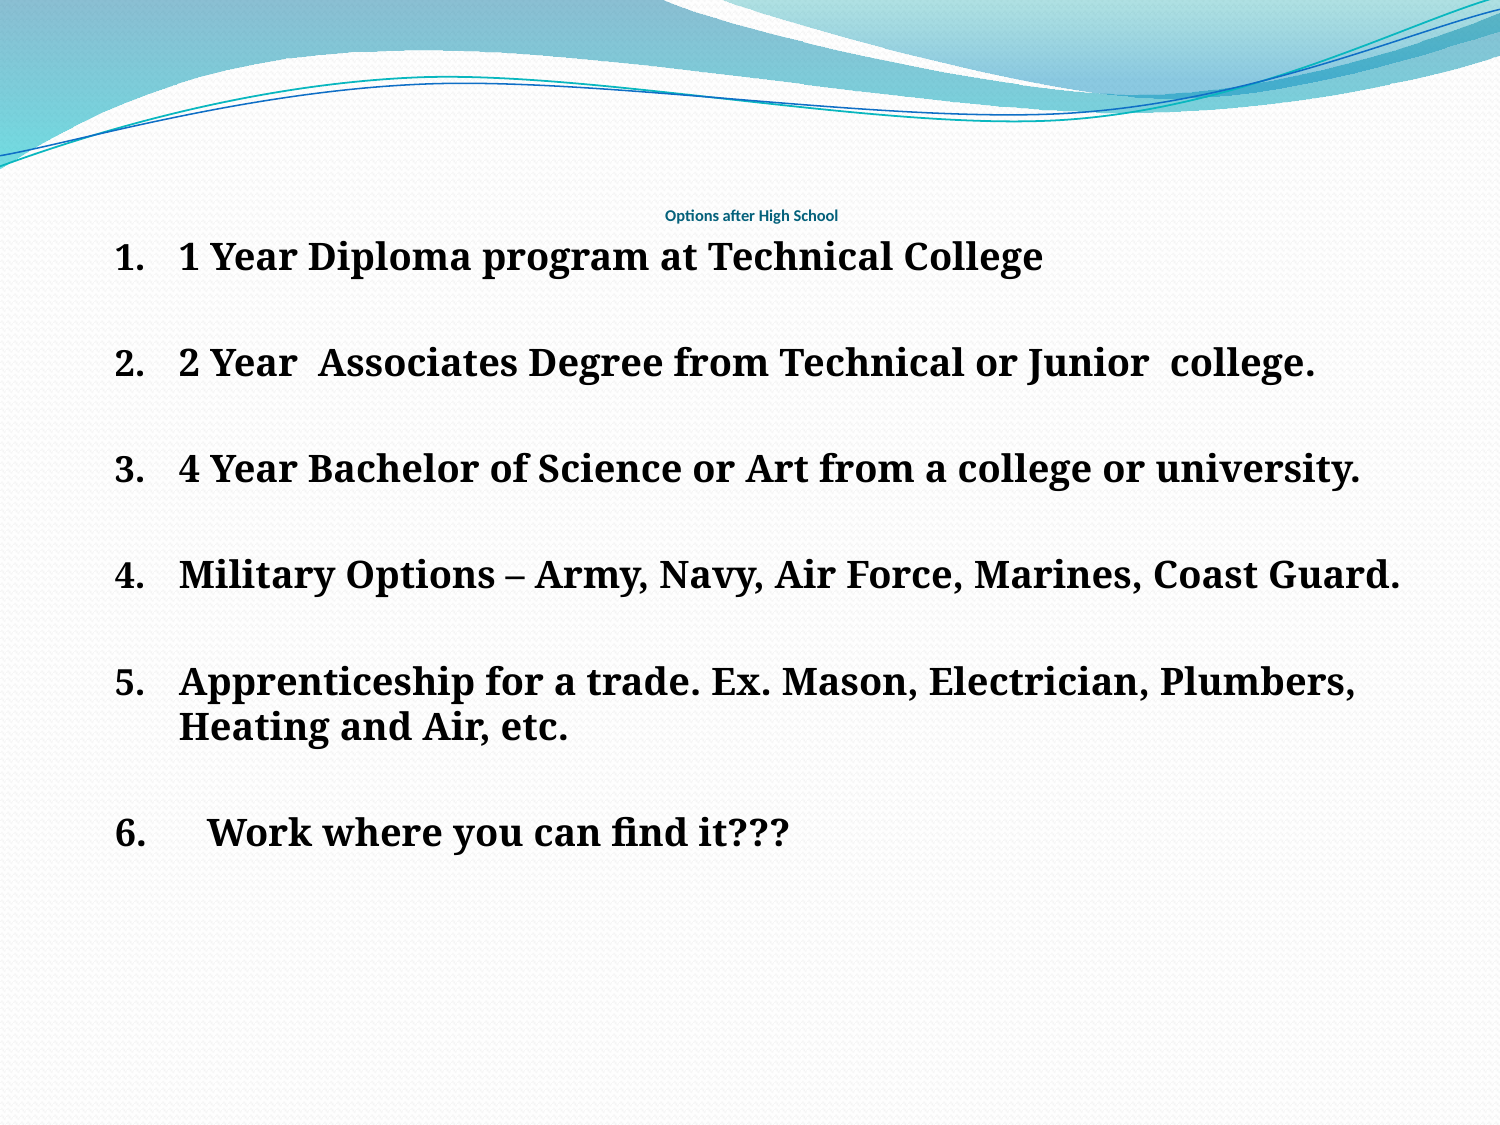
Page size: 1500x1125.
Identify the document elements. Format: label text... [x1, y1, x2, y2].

list 1 Year Diploma program at Technical College 2 Year Associates Degree from Technical or Junior college. 4 Year Bachelor of Science or Art from a college or university. Military Options – Army, Navy, Air Force, Marines, Coast Guard. Apprenticeship for a trade. Ex. Mason, Electrician, Plumbers, Heating and Air, etc. 6. Work where you can find it??? [99, 224, 1425, 1013]
title Options after High School [75, 115, 1425, 225]
